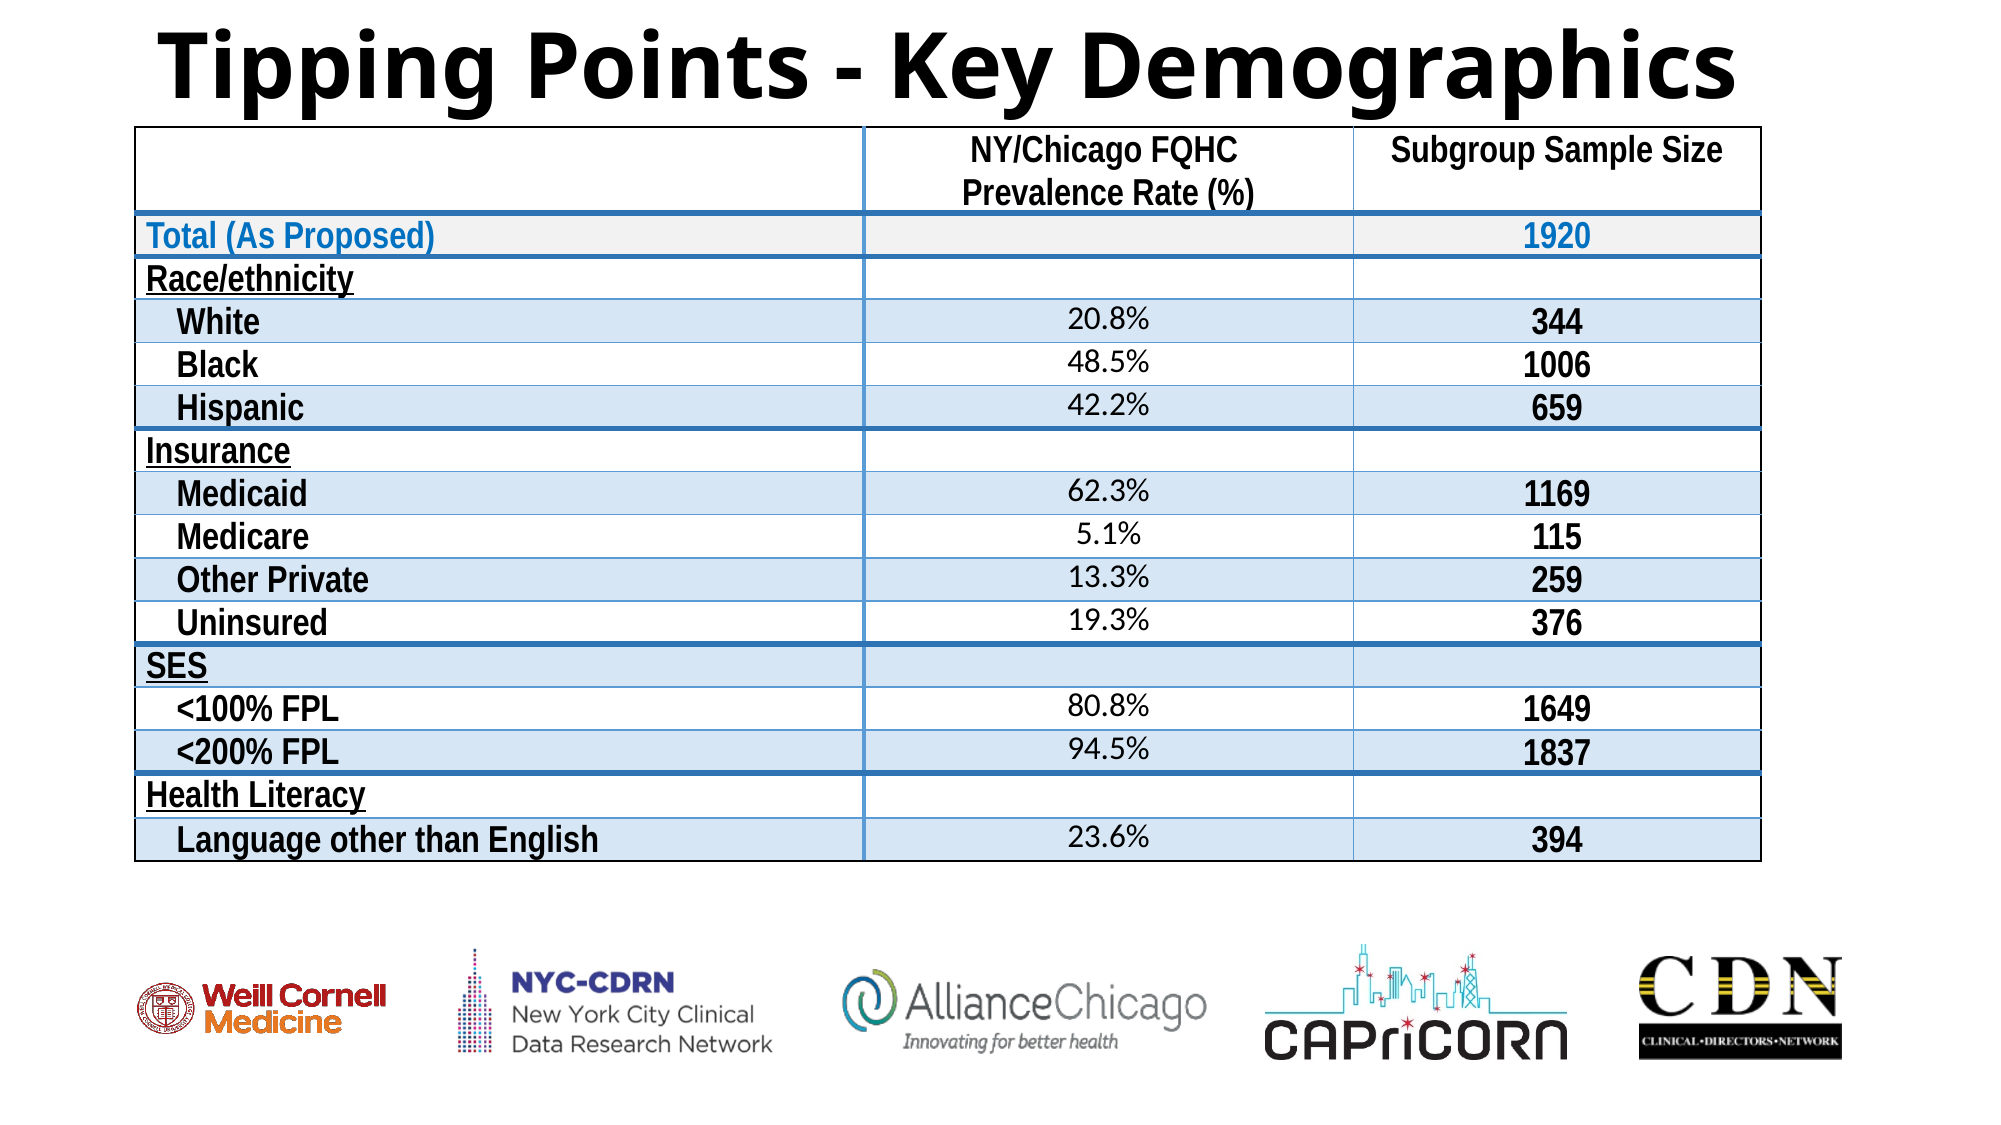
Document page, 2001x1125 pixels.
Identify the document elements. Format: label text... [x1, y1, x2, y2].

table_cell Hispanic [136, 386, 862, 426]
table_cell [866, 647, 1353, 686]
table_cell 94.5% [866, 731, 1353, 770]
table_cell 1920 [1354, 216, 1760, 254]
table_cell Language other than English [136, 819, 862, 860]
picture [842, 968, 1207, 1054]
table_cell 344 [1354, 300, 1760, 342]
table_cell 259 [1354, 559, 1760, 600]
table_header [136, 128, 862, 210]
table_cell [866, 259, 1353, 298]
table_cell 42.2% [866, 386, 1353, 426]
table_cell [866, 216, 1353, 254]
table_cell <200% FPL [136, 731, 862, 770]
table_cell [1354, 647, 1760, 686]
table_cell Uninsured [136, 602, 862, 641]
table_cell Insurance [136, 431, 862, 471]
table_cell 659 [1354, 386, 1760, 426]
table_cell Race/ethnicity [136, 259, 862, 298]
table_cell SES [136, 647, 862, 686]
table_cell [1354, 776, 1760, 817]
table_cell Other Private [136, 559, 862, 600]
table_cell 80.8% [866, 688, 1353, 729]
table_cell 376 [1354, 602, 1760, 641]
table_cell 5.1% [866, 515, 1353, 557]
picture [112, 960, 410, 1056]
picture [456, 942, 788, 1058]
table_cell 394 [1354, 819, 1760, 860]
table_cell [866, 776, 1353, 817]
table_cell [1354, 431, 1760, 471]
table_cell 1006 [1354, 343, 1760, 385]
table_cell [1354, 259, 1760, 298]
table_header NY/Chicago FQHC Prevalence Rate (%) [866, 128, 1353, 210]
table_cell 1837 [1354, 731, 1760, 770]
table_cell 1169 [1354, 472, 1760, 514]
table_cell White [136, 300, 862, 342]
table_cell Total (As Proposed) [136, 216, 862, 254]
table_cell 115 [1354, 515, 1760, 557]
table_cell 23.6% [866, 819, 1353, 860]
picture [1638, 956, 1842, 1060]
title Tipping Points - Key Demographics [85, 0, 1811, 178]
table_cell 62.3% [866, 472, 1353, 514]
table_cell [866, 431, 1353, 471]
table_cell 19.3% [866, 602, 1353, 641]
table_cell 48.5% [866, 343, 1353, 385]
table_cell 20.8% [866, 300, 1353, 342]
table_cell Medicare [136, 515, 862, 557]
table_header Subgroup Sample Size [1354, 128, 1760, 210]
table_cell Black [136, 343, 862, 385]
table_cell 13.3% [866, 559, 1353, 600]
table_cell Health Literacy [136, 776, 862, 817]
table_cell Medicaid [136, 472, 862, 514]
table_cell 1649 [1354, 688, 1760, 729]
picture [1265, 944, 1567, 1060]
table_cell <100% FPL [136, 688, 862, 729]
